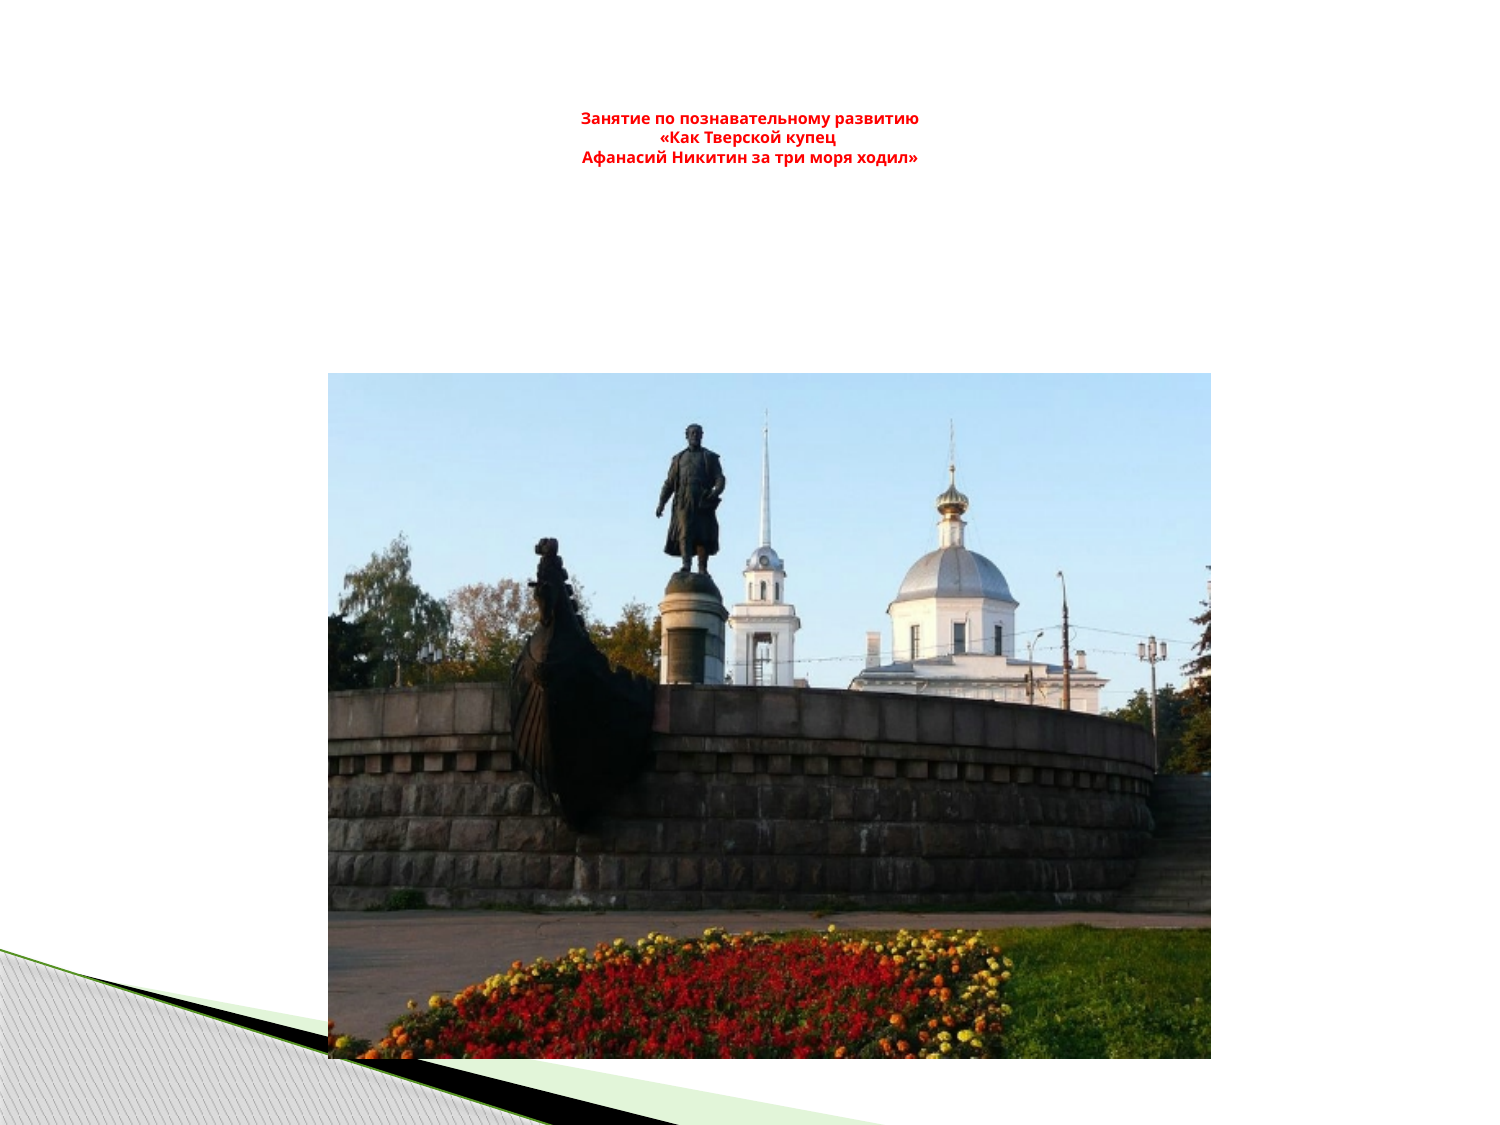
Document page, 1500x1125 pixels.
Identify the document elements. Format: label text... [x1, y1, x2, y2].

title Занятие по познавательному развитию «Как Тверской купец Афанасий Никитин за три моря ходил» [75, 45, 1425, 233]
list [327, 373, 1211, 1059]
